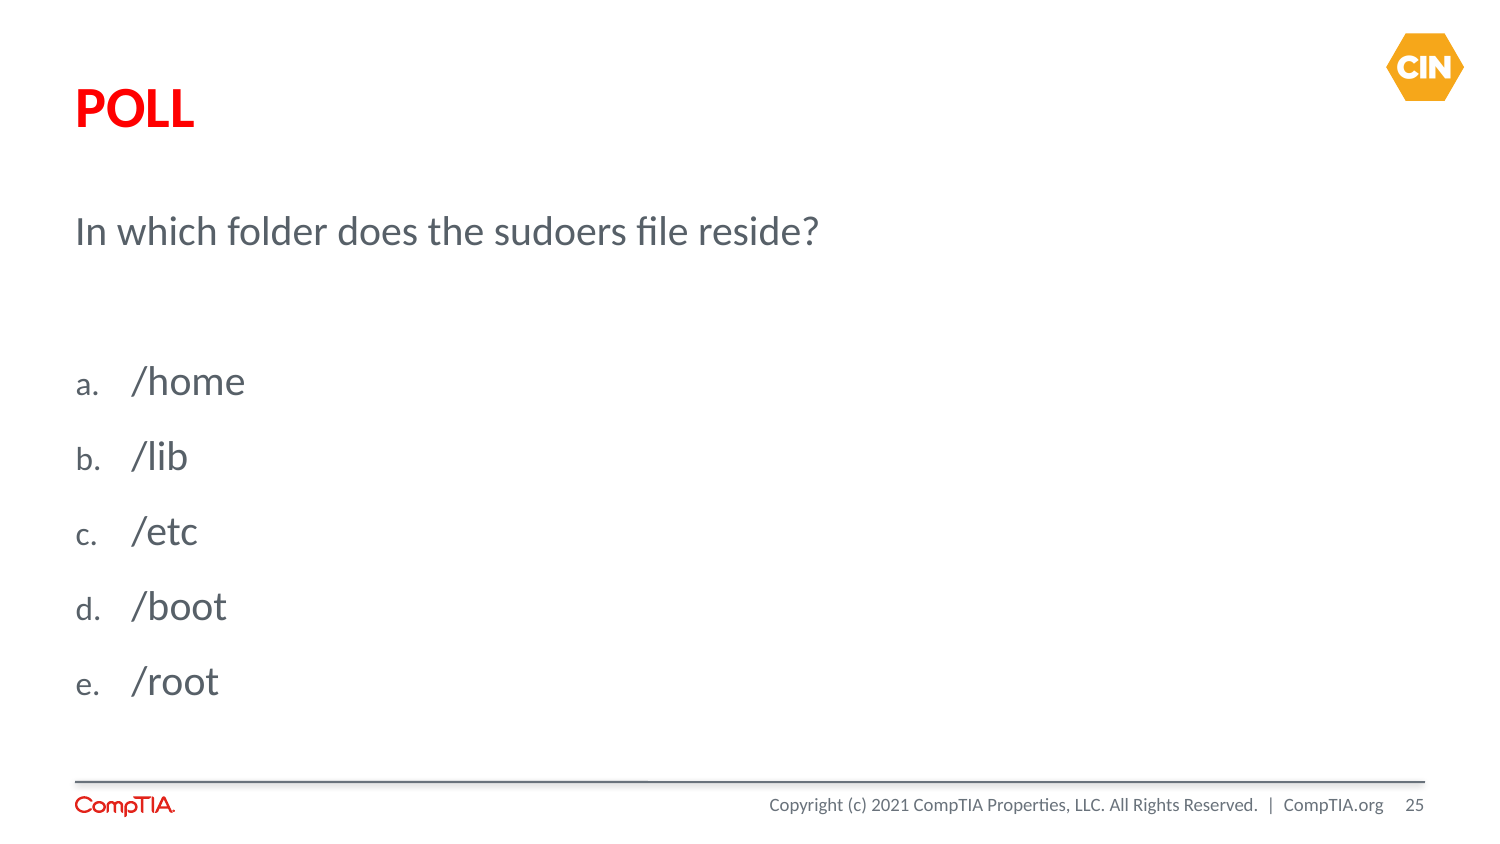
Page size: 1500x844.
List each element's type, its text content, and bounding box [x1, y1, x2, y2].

picture [1373, 16, 1477, 120]
text_box <number> [1384, 781, 1425, 827]
text_box POLL [75, 33, 1425, 174]
text_box In which folder does the sudoers file reside? /home /lib /etc /boot /root [75, 196, 1425, 754]
